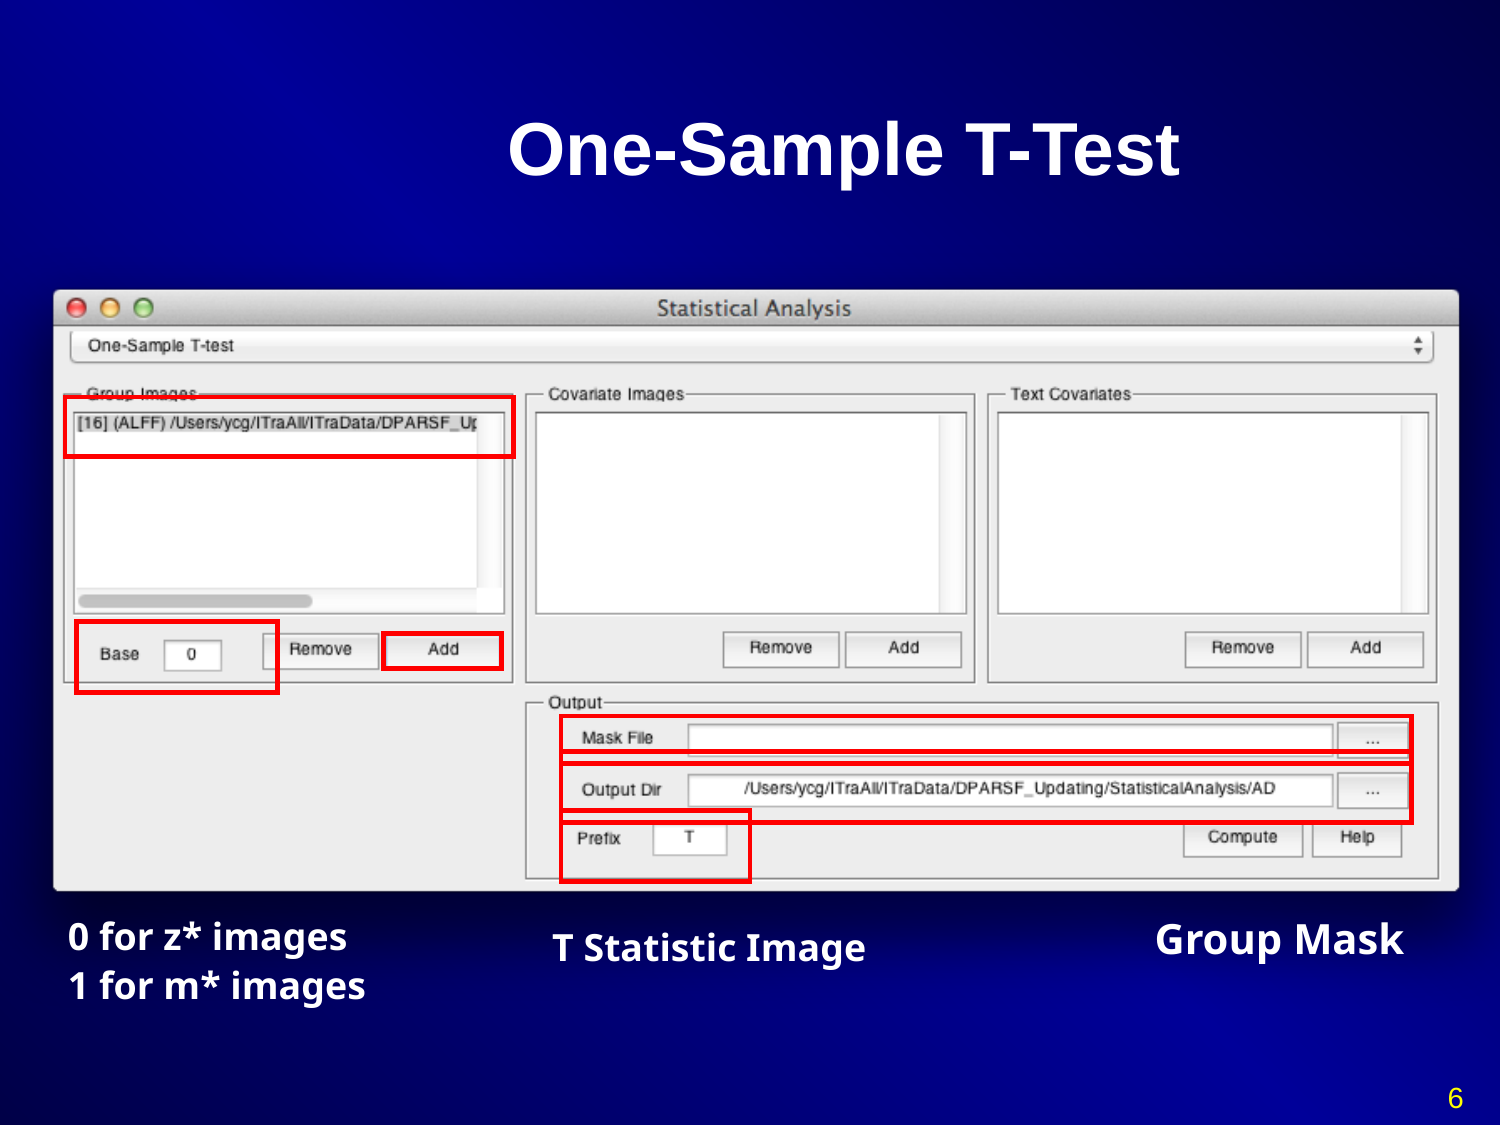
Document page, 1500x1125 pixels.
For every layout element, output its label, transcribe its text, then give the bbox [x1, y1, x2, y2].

footer 6 [1411, 1072, 1500, 1125]
title One-Sample T-Test [442, 42, 1247, 230]
picture [0, 231, 1500, 1024]
